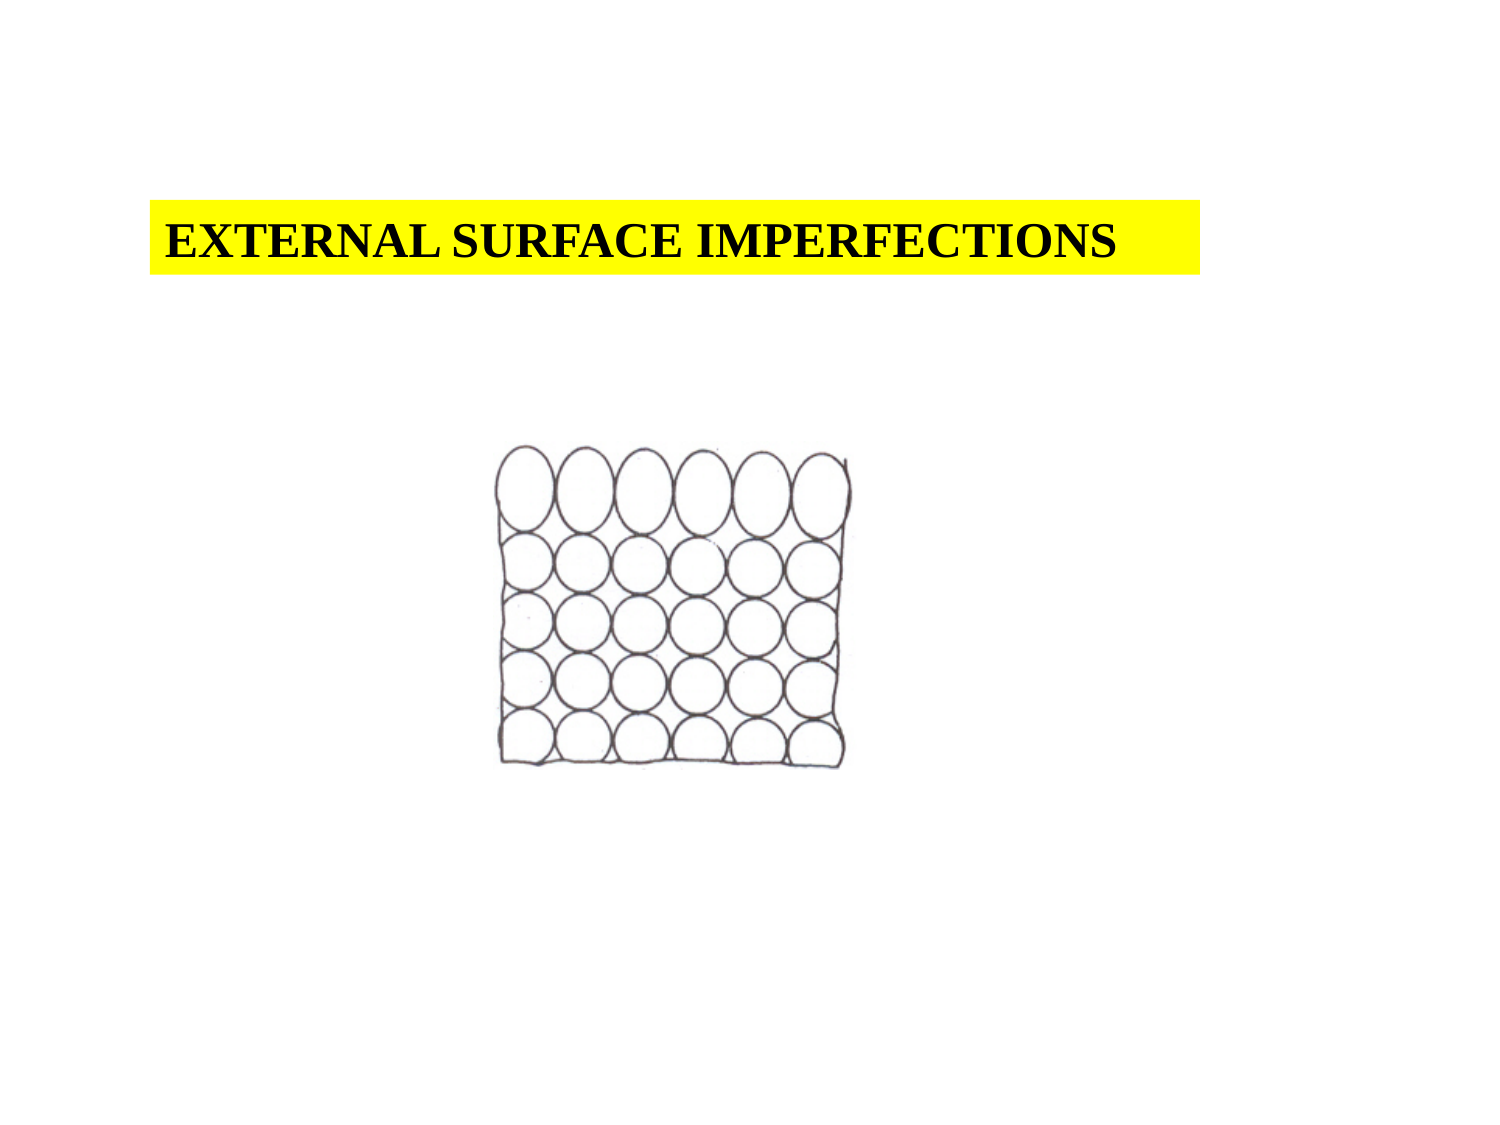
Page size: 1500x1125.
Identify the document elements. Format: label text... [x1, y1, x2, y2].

picture [493, 441, 857, 770]
text_box EXTERNAL SURFACE IMPERFECTIONS [149, 199, 1200, 275]
